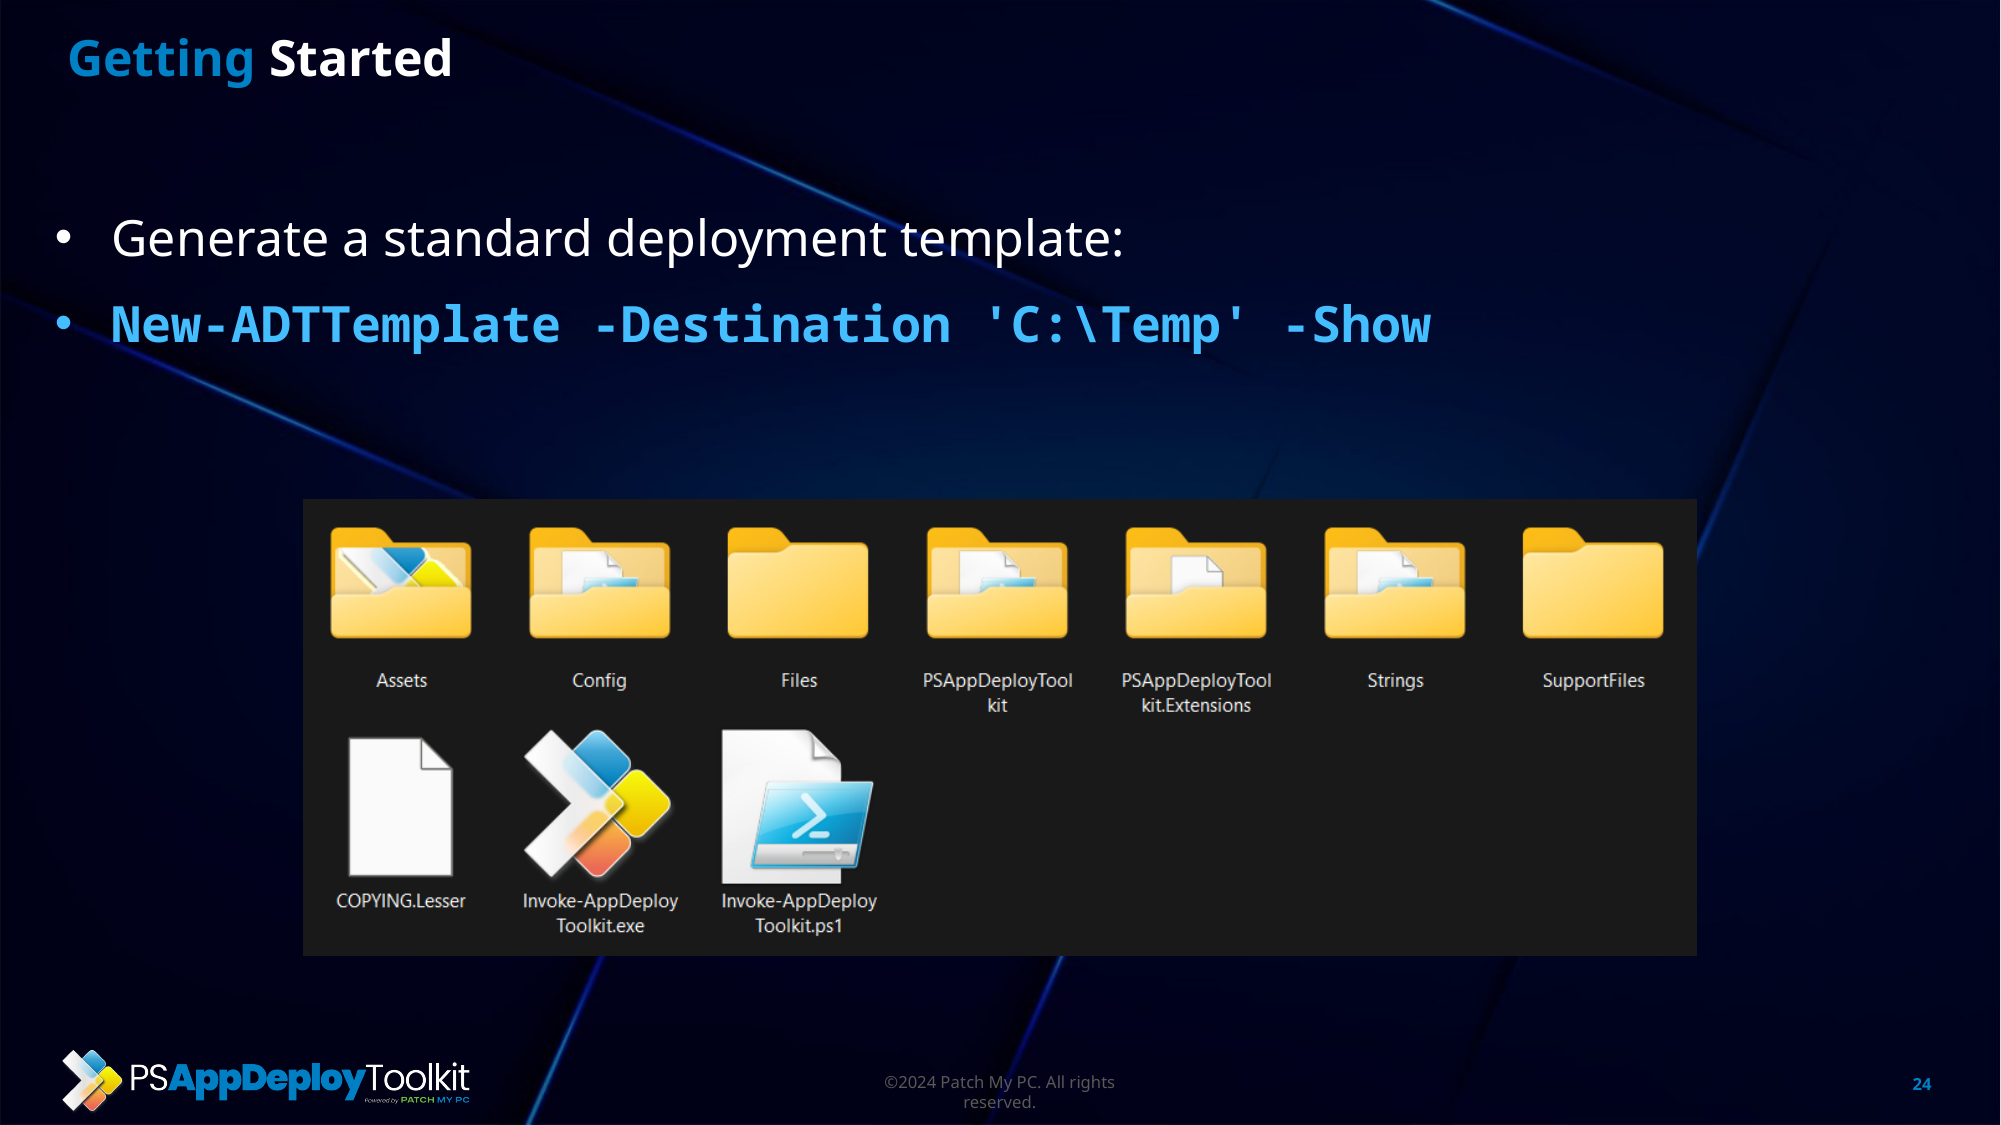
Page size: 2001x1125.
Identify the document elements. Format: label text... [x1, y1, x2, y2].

list Generate a standard deployment template: New-ADTTemplate -Destination 'C:\Temp' -Show [55, 200, 1938, 1017]
picture [0, 0, 2001, 1125]
list Getting Started [51, 31, 1945, 91]
